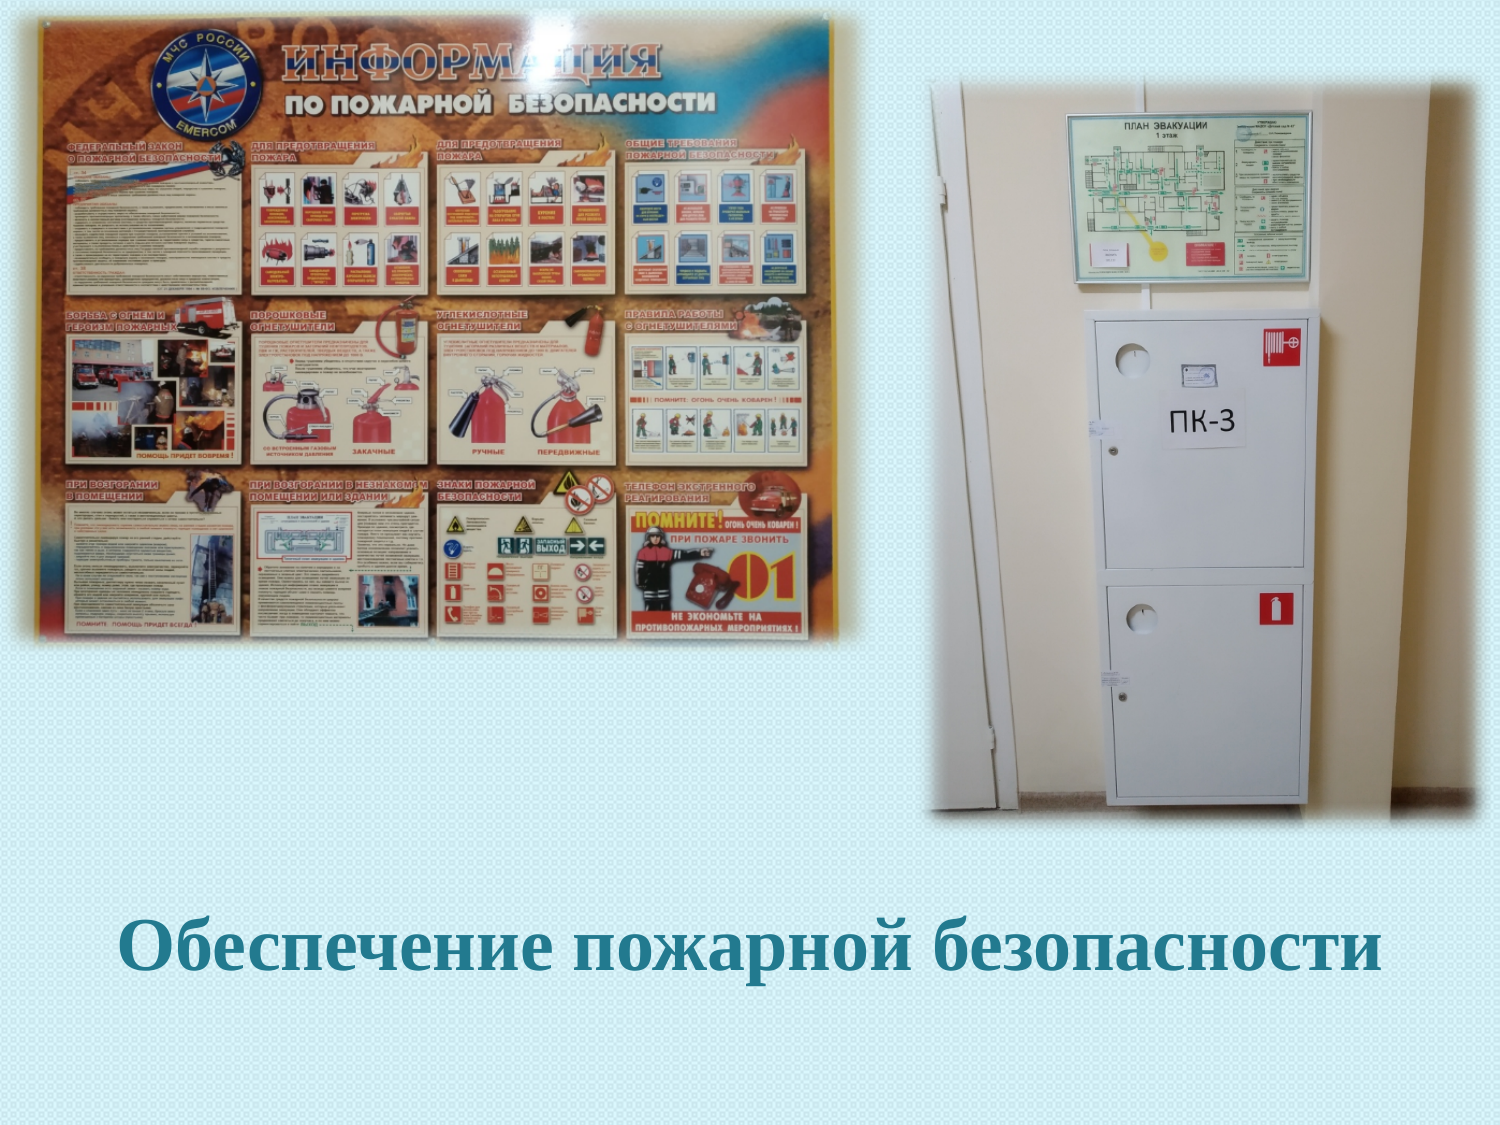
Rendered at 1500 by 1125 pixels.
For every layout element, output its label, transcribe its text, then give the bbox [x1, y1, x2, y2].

title Обеспечение пожарной безопасности [75, 846, 1425, 1034]
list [915, 66, 1493, 837]
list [0, 0, 877, 658]
